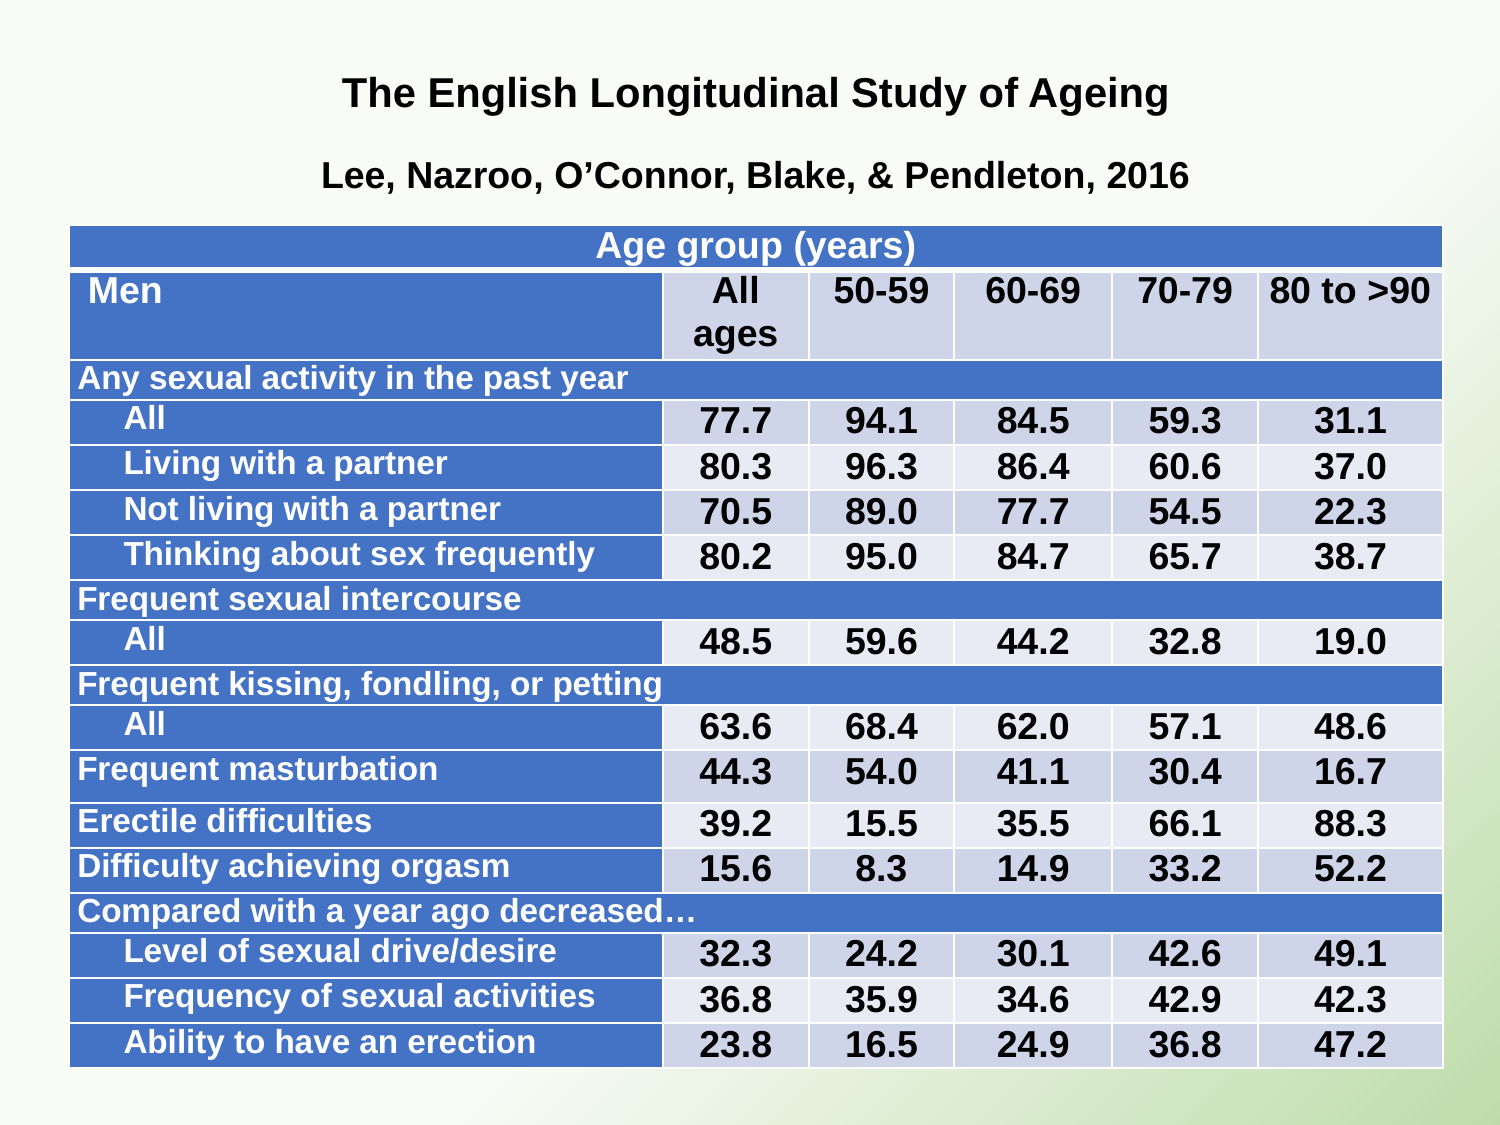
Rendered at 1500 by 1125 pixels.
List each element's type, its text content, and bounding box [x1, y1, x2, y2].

table_cell 65.7 [1113, 536, 1257, 579]
table_cell Frequent kissing, fondling, or petting [70, 666, 1442, 704]
table_cell 44.2 [955, 621, 1111, 664]
table_cell Not living with a partner [70, 491, 662, 534]
table_cell All [70, 401, 662, 444]
table_cell 63.6 [664, 706, 808, 749]
table_cell 52.2 [1259, 849, 1442, 892]
table_cell 77.7 [955, 491, 1111, 534]
table_cell 89.0 [810, 491, 953, 534]
table_cell 30.1 [955, 934, 1111, 977]
table_cell 41.1 [955, 751, 1111, 802]
table_cell Frequency of sexual activities [70, 979, 662, 1022]
table_cell 70.5 [664, 491, 808, 534]
table_cell Difficulty achieving orgasm [70, 849, 662, 892]
table_cell 34.6 [955, 979, 1111, 1022]
table_cell 54.5 [1113, 491, 1257, 534]
table_cell 14.9 [955, 849, 1111, 892]
table_cell Frequent masturbation [70, 751, 662, 802]
table_cell Ability to have an erection [70, 1024, 662, 1067]
table_cell 96.3 [810, 446, 953, 489]
table_cell 59.6 [810, 621, 953, 664]
table_cell 70-79 [1113, 273, 1257, 359]
table_cell 16.7 [1259, 751, 1442, 802]
table_cell Thinking about sex frequently [70, 536, 662, 579]
table_cell Erectile difficulties [70, 804, 662, 847]
table_cell 24.9 [955, 1024, 1111, 1067]
table_cell 38.7 [1259, 536, 1442, 579]
table_cell 37.0 [1259, 446, 1442, 489]
table_cell 47.2 [1259, 1024, 1442, 1067]
table_cell 68.4 [810, 706, 953, 749]
table_cell All [70, 706, 662, 749]
table_header Age group (years) [70, 226, 1442, 267]
table_cell Frequent sexual intercourse [70, 581, 1442, 619]
table_cell 49.1 [1259, 934, 1442, 977]
table_cell 80 to >90 [1259, 273, 1442, 359]
table_cell 15.6 [664, 849, 808, 892]
table_cell 60-69 [955, 273, 1111, 359]
table_cell 57.1 [1113, 706, 1257, 749]
table_cell 60.6 [1113, 446, 1257, 489]
table_cell 62.0 [955, 706, 1111, 749]
table_cell 35.5 [955, 804, 1111, 847]
table_cell 95.0 [810, 536, 953, 579]
table_cell 23.8 [664, 1024, 808, 1067]
table_cell 80.2 [664, 536, 808, 579]
table_cell All ages [664, 273, 808, 359]
table_cell 42.9 [1113, 979, 1257, 1022]
table_cell 86.4 [955, 446, 1111, 489]
table_cell 36.8 [1113, 1024, 1257, 1067]
table_cell 59.3 [1113, 401, 1257, 444]
table_cell 42.3 [1259, 979, 1442, 1022]
table_cell 94.1 [810, 401, 953, 444]
table_cell 84.7 [955, 536, 1111, 579]
table_cell 80.3 [664, 446, 808, 489]
table_cell 44.3 [664, 751, 808, 802]
text_box Lee, Nazroo, O’Connor, Blake, & Pendleton, 2016 [279, 144, 1233, 204]
table_cell 16.5 [810, 1024, 953, 1067]
table_cell 19.0 [1259, 621, 1442, 664]
table_cell 48.5 [664, 621, 808, 664]
table_cell Compared with a year ago decreased… [70, 894, 1442, 932]
table_cell 77.7 [664, 401, 808, 444]
table_cell 32.8 [1113, 621, 1257, 664]
table_cell Level of sexual drive/desire [70, 934, 662, 977]
table_cell 54.0 [810, 751, 953, 802]
table_cell All [70, 621, 662, 664]
table_cell Living with a partner [70, 446, 662, 489]
table_cell Men [70, 273, 662, 359]
table_cell 66.1 [1113, 804, 1257, 847]
table_cell 84.5 [955, 401, 1111, 444]
table_cell 32.3 [664, 934, 808, 977]
table_cell 31.1 [1259, 401, 1442, 444]
table_cell 42.6 [1113, 934, 1257, 977]
table_cell 15.5 [810, 804, 953, 847]
table_cell 36.8 [664, 979, 808, 1022]
table_cell 50-59 [810, 273, 953, 359]
table_cell 30.4 [1113, 751, 1257, 802]
table_cell 88.3 [1259, 804, 1442, 847]
table_cell 35.9 [810, 979, 953, 1022]
table_cell Any sexual activity in the past year [70, 361, 1442, 399]
table_cell 39.2 [664, 804, 808, 847]
table_cell 24.2 [810, 934, 953, 977]
table_cell 22.3 [1259, 491, 1442, 534]
table_cell 48.6 [1259, 706, 1442, 749]
table_cell 8.3 [810, 849, 953, 892]
table_cell 33.2 [1113, 849, 1257, 892]
text_box The English Longitudinal Study of Ageing [219, 58, 1293, 124]
